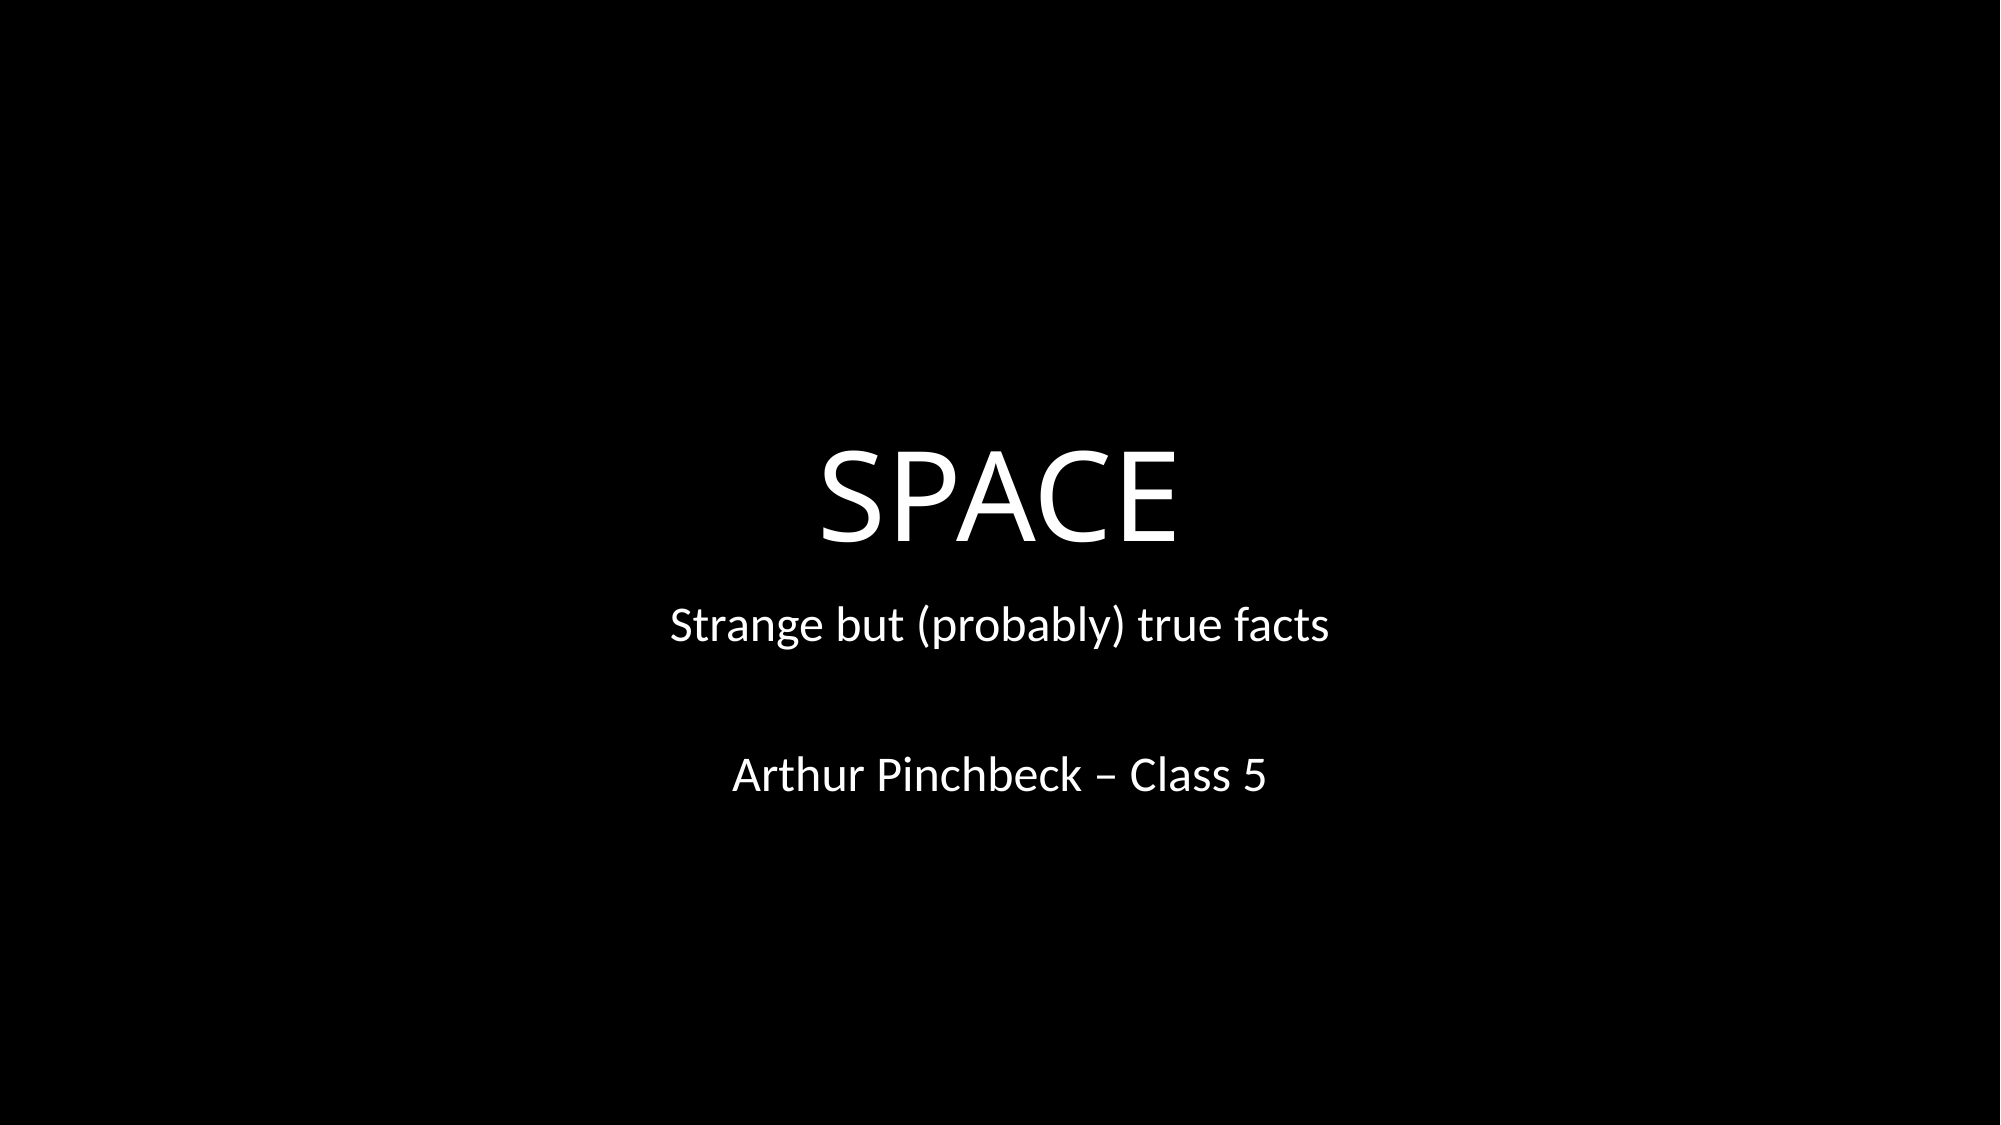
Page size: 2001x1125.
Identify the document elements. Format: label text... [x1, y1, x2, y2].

subtitle Strange but (probably) true facts Arthur Pinchbeck – Class 5 [249, 590, 1750, 863]
title SPACE [249, 184, 1750, 576]
